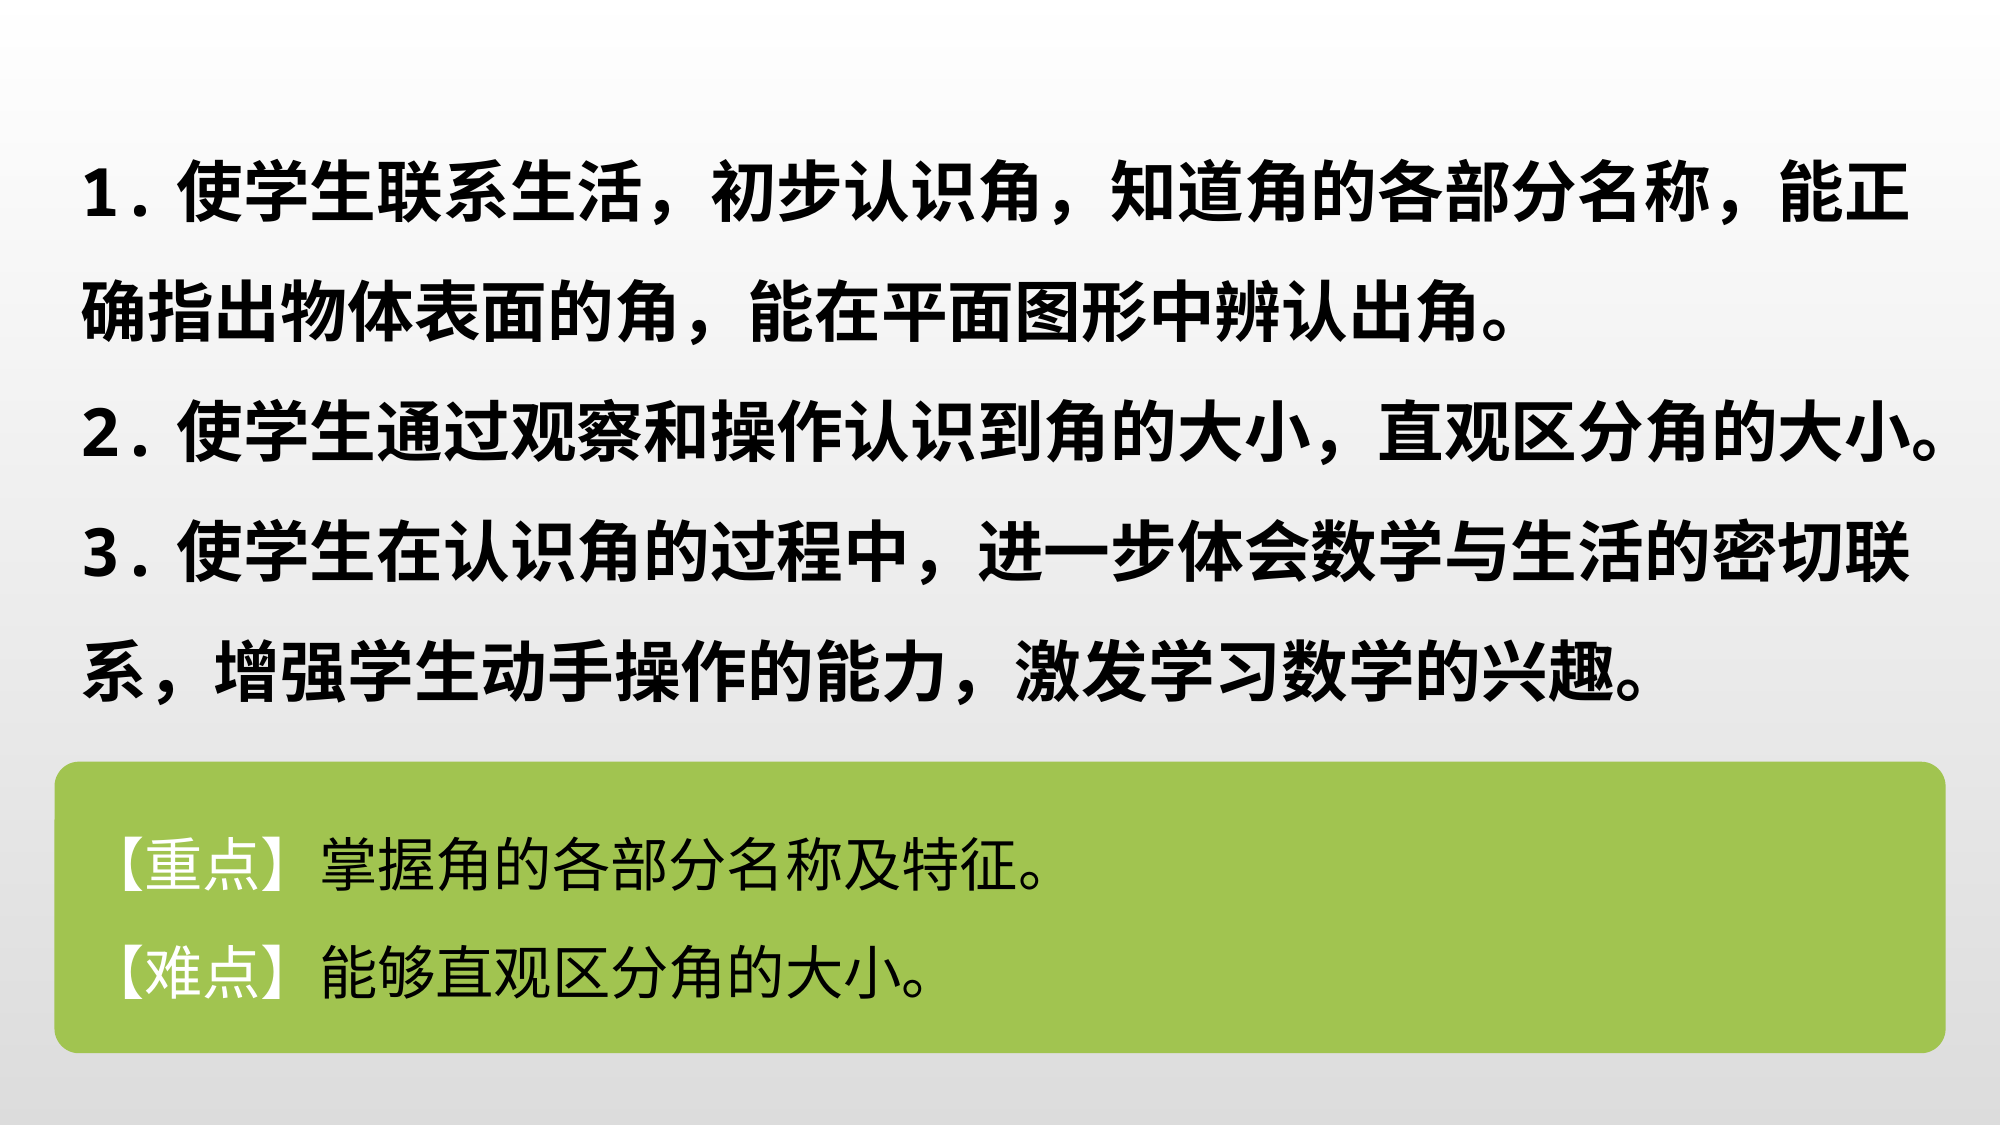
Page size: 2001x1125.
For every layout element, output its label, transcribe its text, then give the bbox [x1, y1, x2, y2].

text_box [53, 760, 1947, 1055]
text_box 【难点】能够直观区分角的大小。 [71, 893, 1859, 1014]
text_box 1.使学生联系生活，初步认识角，知道角的各部分名称，能正确指出物体表面的角，能在平面图形中辨认出角。 2.使学生通过观察和操作认识到角的大小，直观区分角的大小。 3.使学生在认识角的过程中，进一步体会数学与生活的密切联系，增强学生动手操作的能力，激发学习数学的兴趣。 [65, 102, 1971, 718]
text_box 【重点】掌握角的各部分名称及特征。 [71, 785, 1859, 893]
